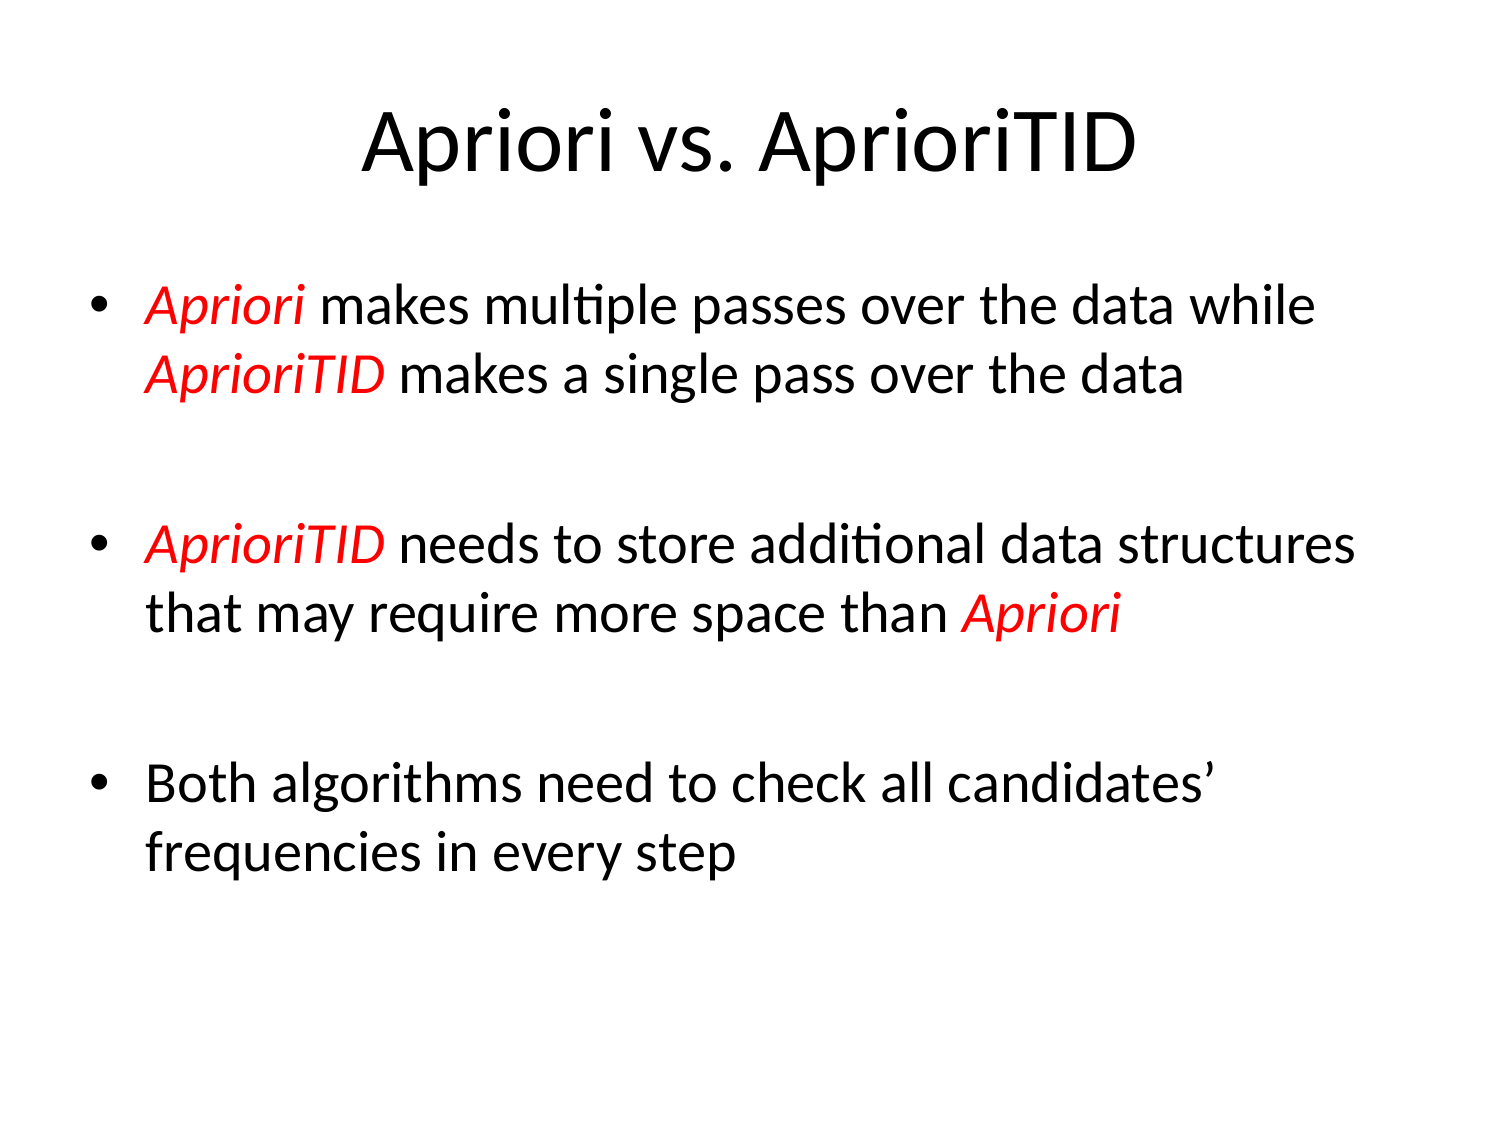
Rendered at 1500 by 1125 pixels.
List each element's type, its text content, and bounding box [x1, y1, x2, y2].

list Apriori makes multiple passes over the data while AprioriTID makes a single pass over the data AprioriTID needs to store additional data structures that may require more space than Apriori Both algorithms need to check all candidates’ frequencies in every step [74, 262, 1425, 1005]
title Apriori vs. AprioriTID [74, 20, 1425, 257]
